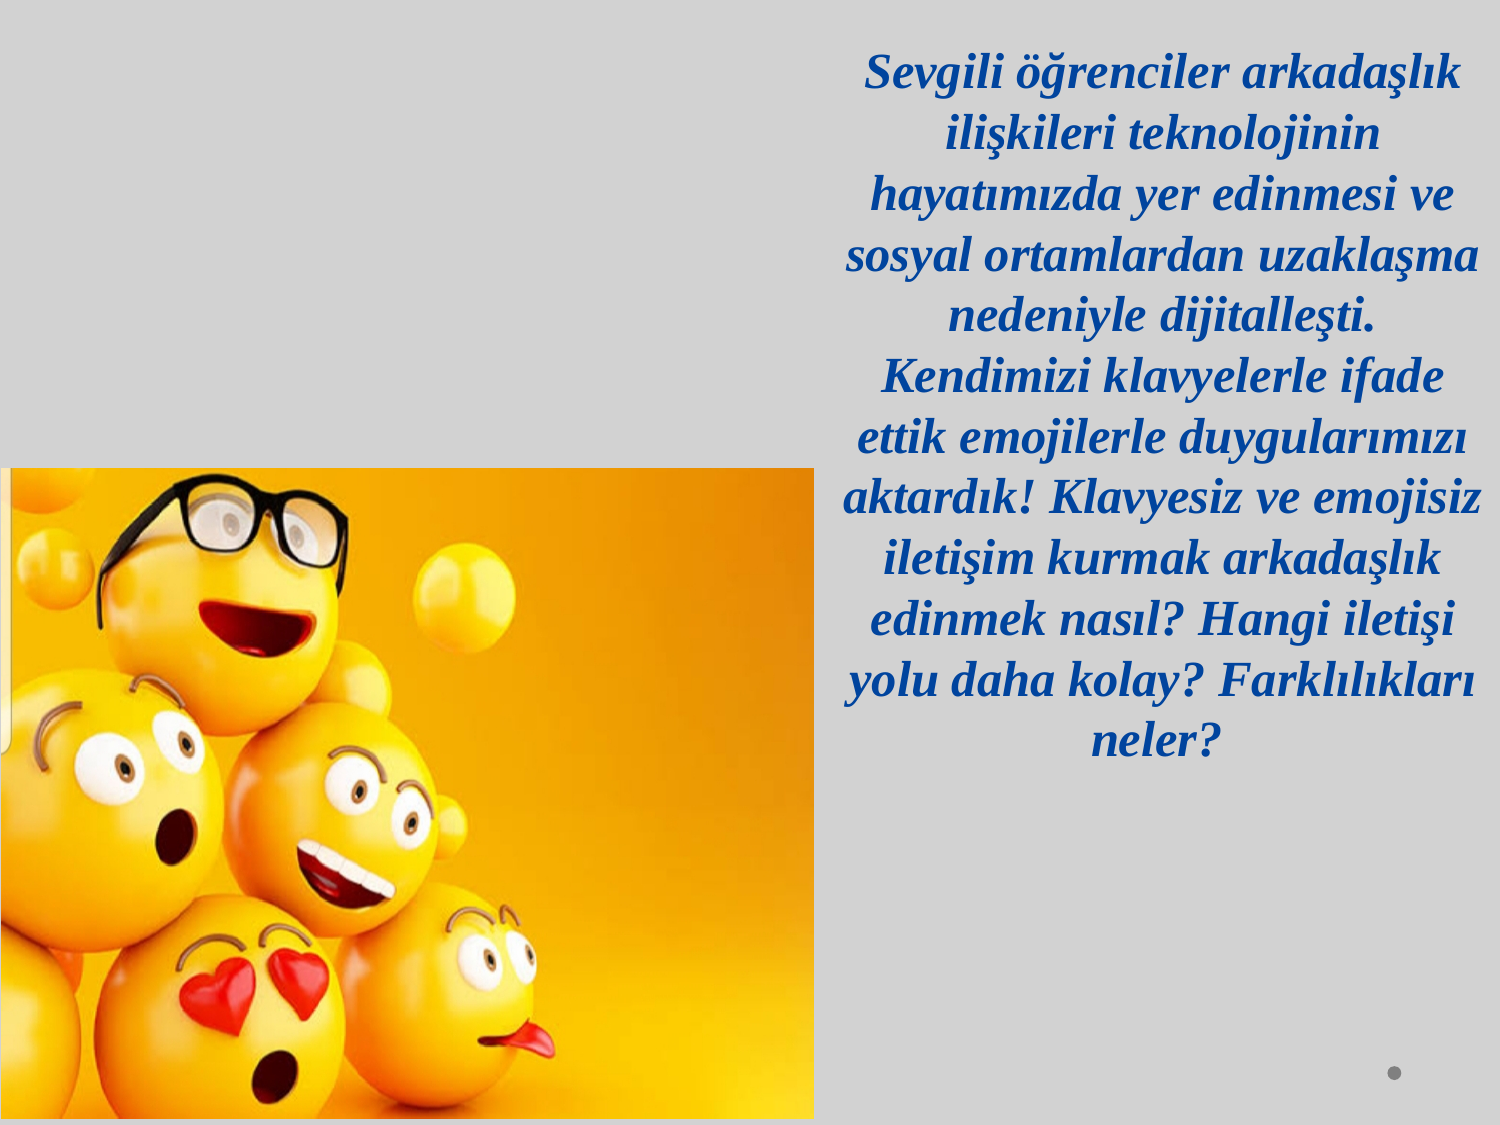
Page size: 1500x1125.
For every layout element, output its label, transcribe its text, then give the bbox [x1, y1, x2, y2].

picture [0, 468, 814, 1119]
list Sevgili öğrenciler arkadaşlık ilişkileri teknolojinin hayatımızda yer edinmesi ve sosyal ortamlardan uzaklaşma nedeniyle dijitalleşti. Kendimizi klavyelerle ifade ettik emojilerle duygularımızı aktardık! Klavyesiz ve emojisiz iletişim kurmak arkadaşlık edinmek nasıl? Hangi iletişi yolu daha kolay? Farklılıkları neler? [826, 30, 1500, 823]
